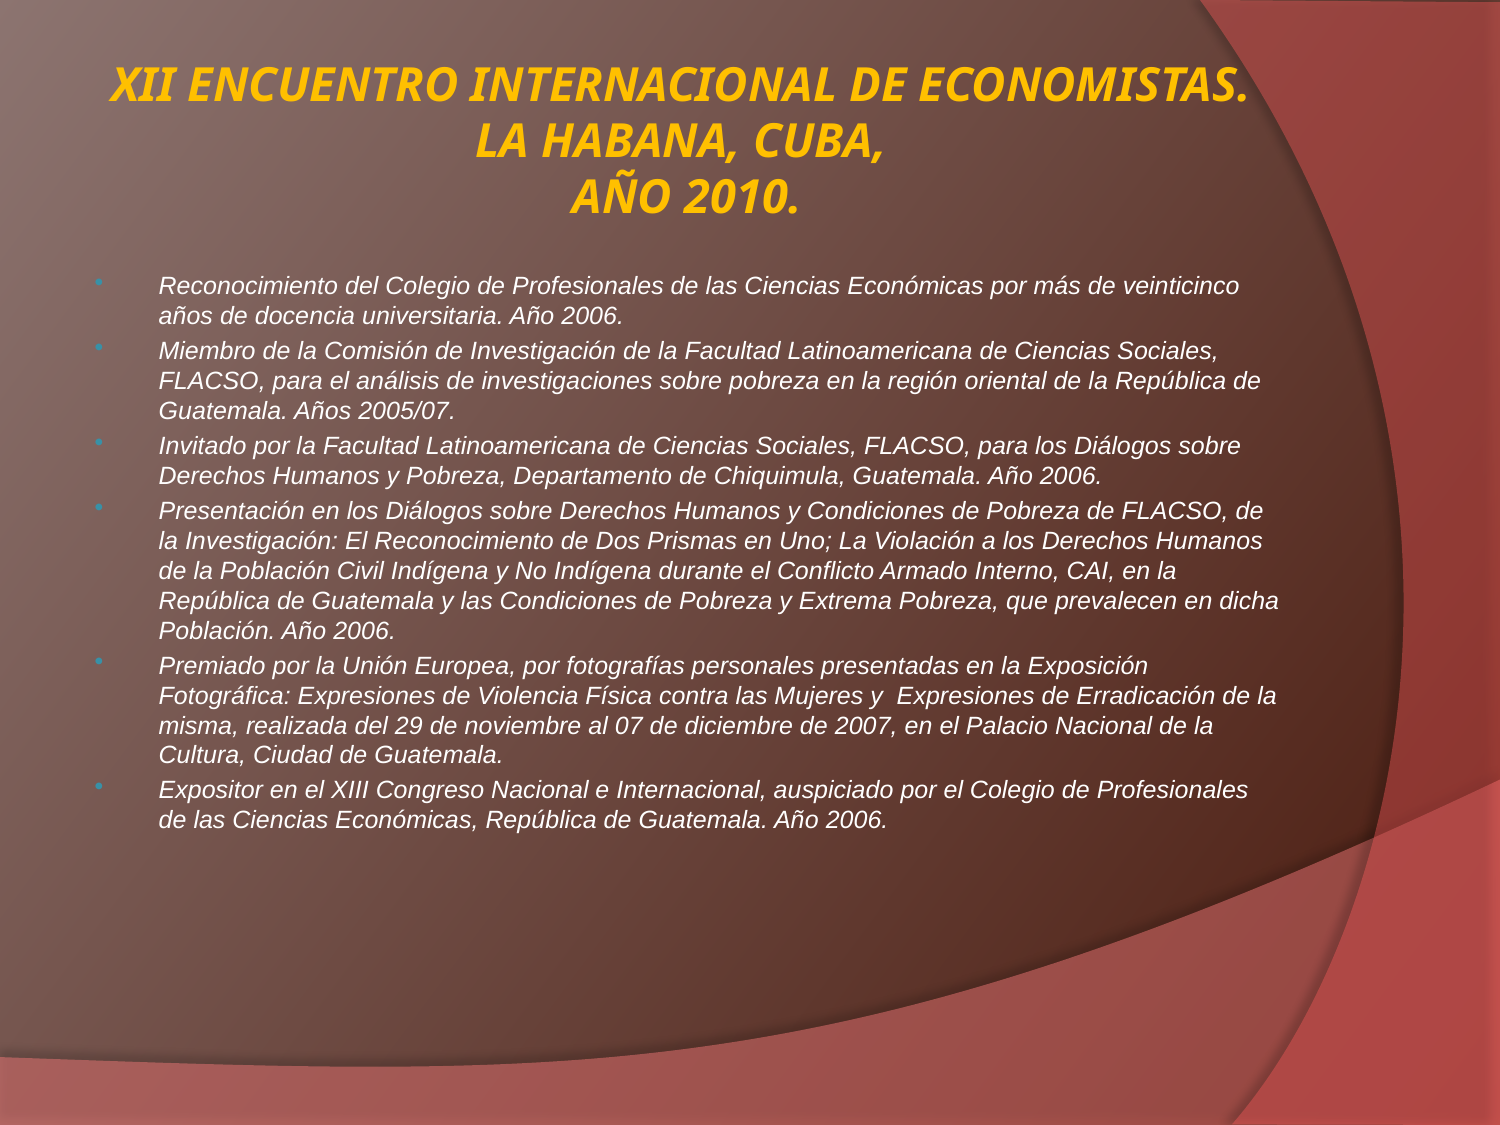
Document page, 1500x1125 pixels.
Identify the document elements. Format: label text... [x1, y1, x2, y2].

title XII ENCUENTRO INTERNACIONAL DE ECONOMISTAS. LA HABANA, CUBA, AÑO 2010. [75, 45, 1300, 233]
list Reconocimiento del Colegio de Profesionales de las Ciencias Económicas por más de veinticinco años de docencia universitaria. Año 2006. Miembro de la Comisión de Investigación de la Facultad Latinoamericana de Ciencias Sociales, FLACSO, para el análisis de investigaciones sobre pobreza en la región oriental de la República de Guatemala. Años 2005/07. Invitado por la Facultad Latinoamericana de Ciencias Sociales, FLACSO, para los Diálogos sobre Derechos Humanos y Pobreza, Departamento de Chiquimula, Guatemala. Año 2006. Presentación en los Diálogos sobre Derechos Humanos y Condiciones de Pobreza de FLACSO, de la Investigación: El Reconocimiento de Dos Prismas en Uno; La Violación a los Derechos Humanos de la Población Civil Indígena y No Indígena durante el Conflicto Armado Interno, CAI, en la República de Guatemala y las Condiciones de Pobreza y Extrema Pobreza, que prevalecen en dicha Población. Año 2006. Premiado por la Unión Europea, por fotografías personales presentadas en la Exposición Fotográfica: Expresiones de Violencia Física contra las Mujeres y Expresiones de Erradicación de la misma, realizada del 29 de noviembre al 07 de diciembre de 2007, en el Palacio Nacional de la Cultura, Ciudad de Guatemala. Expositor en el XIII Congreso Nacional e Internacional, auspiciado por el Colegio de Profesionales de las Ciencias Económicas, República de Guatemala. Año 2006. [75, 262, 1300, 1005]
